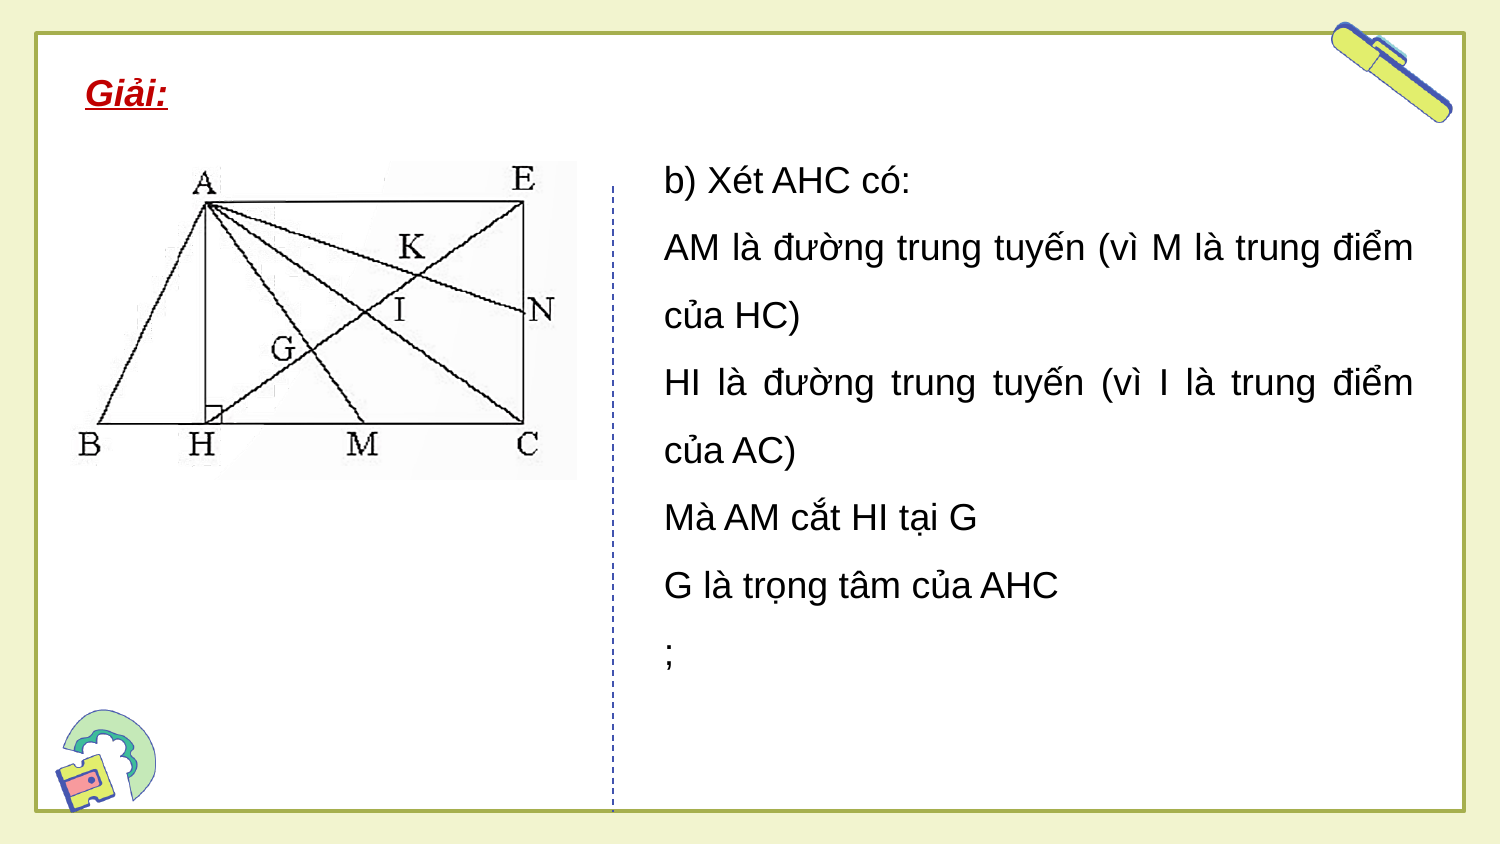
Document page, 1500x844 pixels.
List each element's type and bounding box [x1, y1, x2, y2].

picture [34, 20, 1466, 813]
